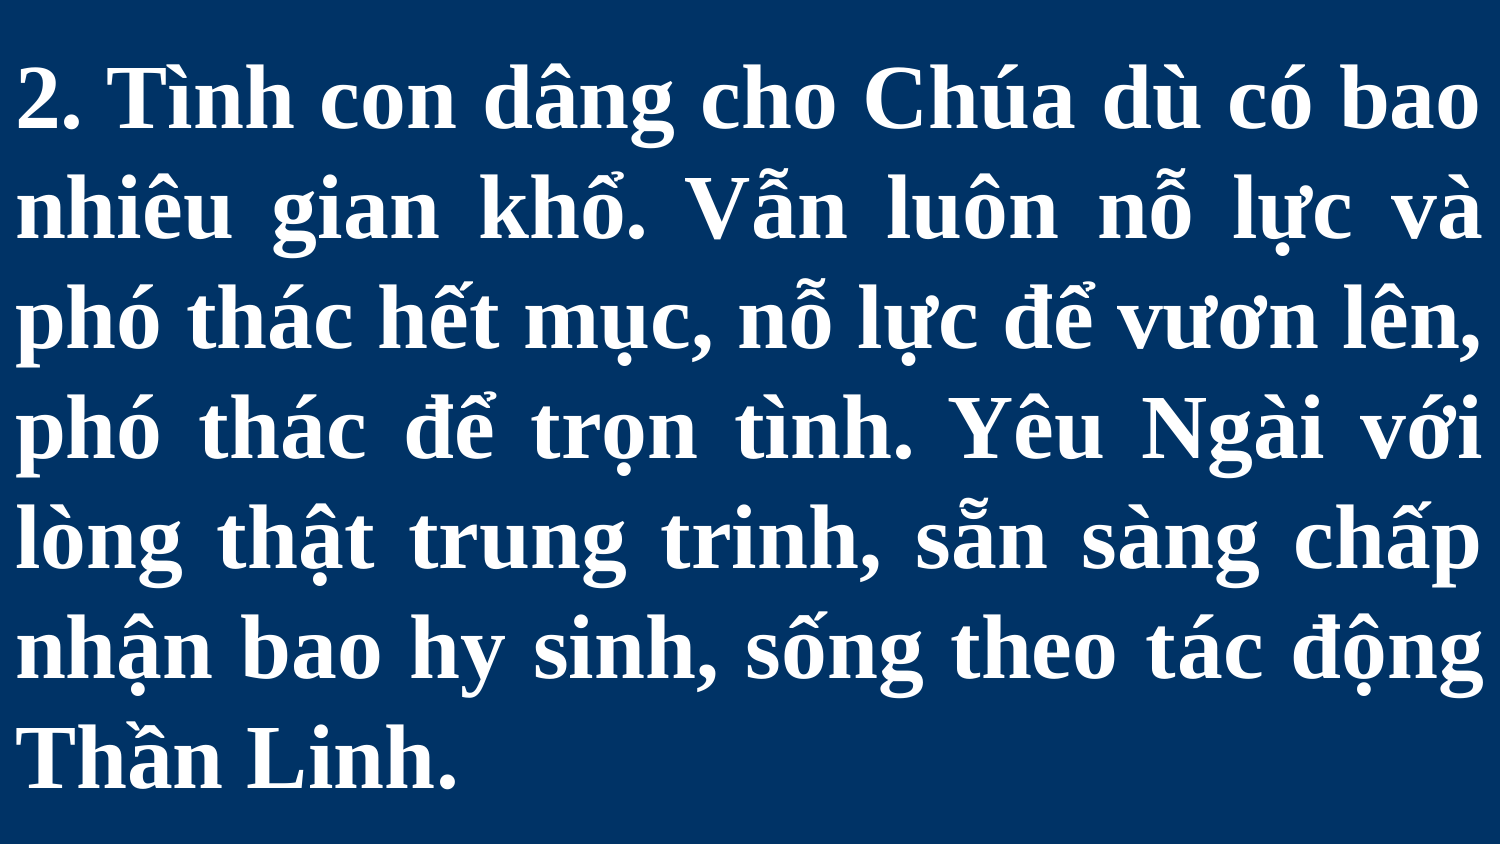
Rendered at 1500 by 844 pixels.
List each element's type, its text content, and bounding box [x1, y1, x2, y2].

title 2. Tình con dâng cho Chúa dù có bao nhiêu gian khổ. Vẫn luôn nỗ lực và phó thác hết mục, nỗ lực để vươn lên, phó thác để trọn tình. Yêu Ngài với lòng thật trung trinh, sẵn sàng chấp nhận bao hy sinh, sống theo tác động Thần Linh. [0, 0, 1500, 844]
